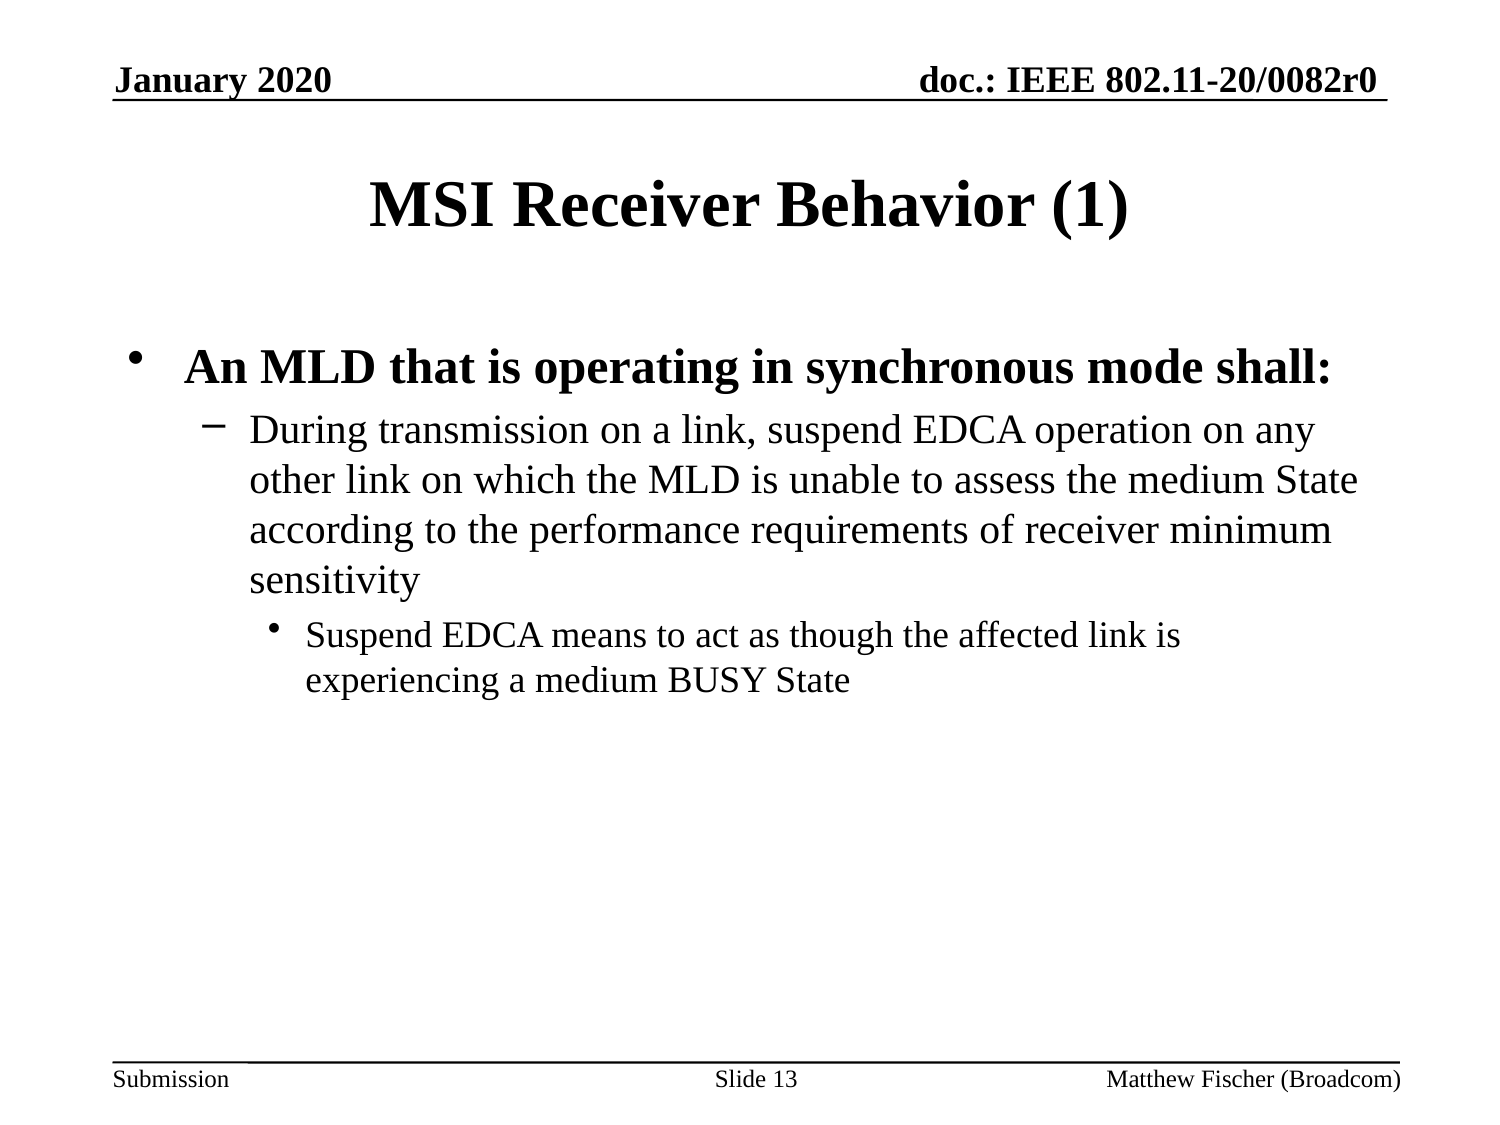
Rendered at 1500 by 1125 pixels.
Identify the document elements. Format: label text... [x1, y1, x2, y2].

footer Matthew Fischer (Broadcom) [1102, 1061, 1402, 1093]
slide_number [114, 54, 335, 101]
slide_number Slide 13 [712, 1061, 800, 1093]
title MSI Receiver Behavior (1) [112, 112, 1388, 288]
list An MLD that is operating in synchronous mode shall: During transmission on a link, suspend EDCA operation on any other link on which the MLD is unable to assess the medium State according to the performance requirements of receiver minimum sensitivity Suspend EDCA means to act as though the affected link is experiencing a medium BUSY State [112, 326, 1388, 1002]
